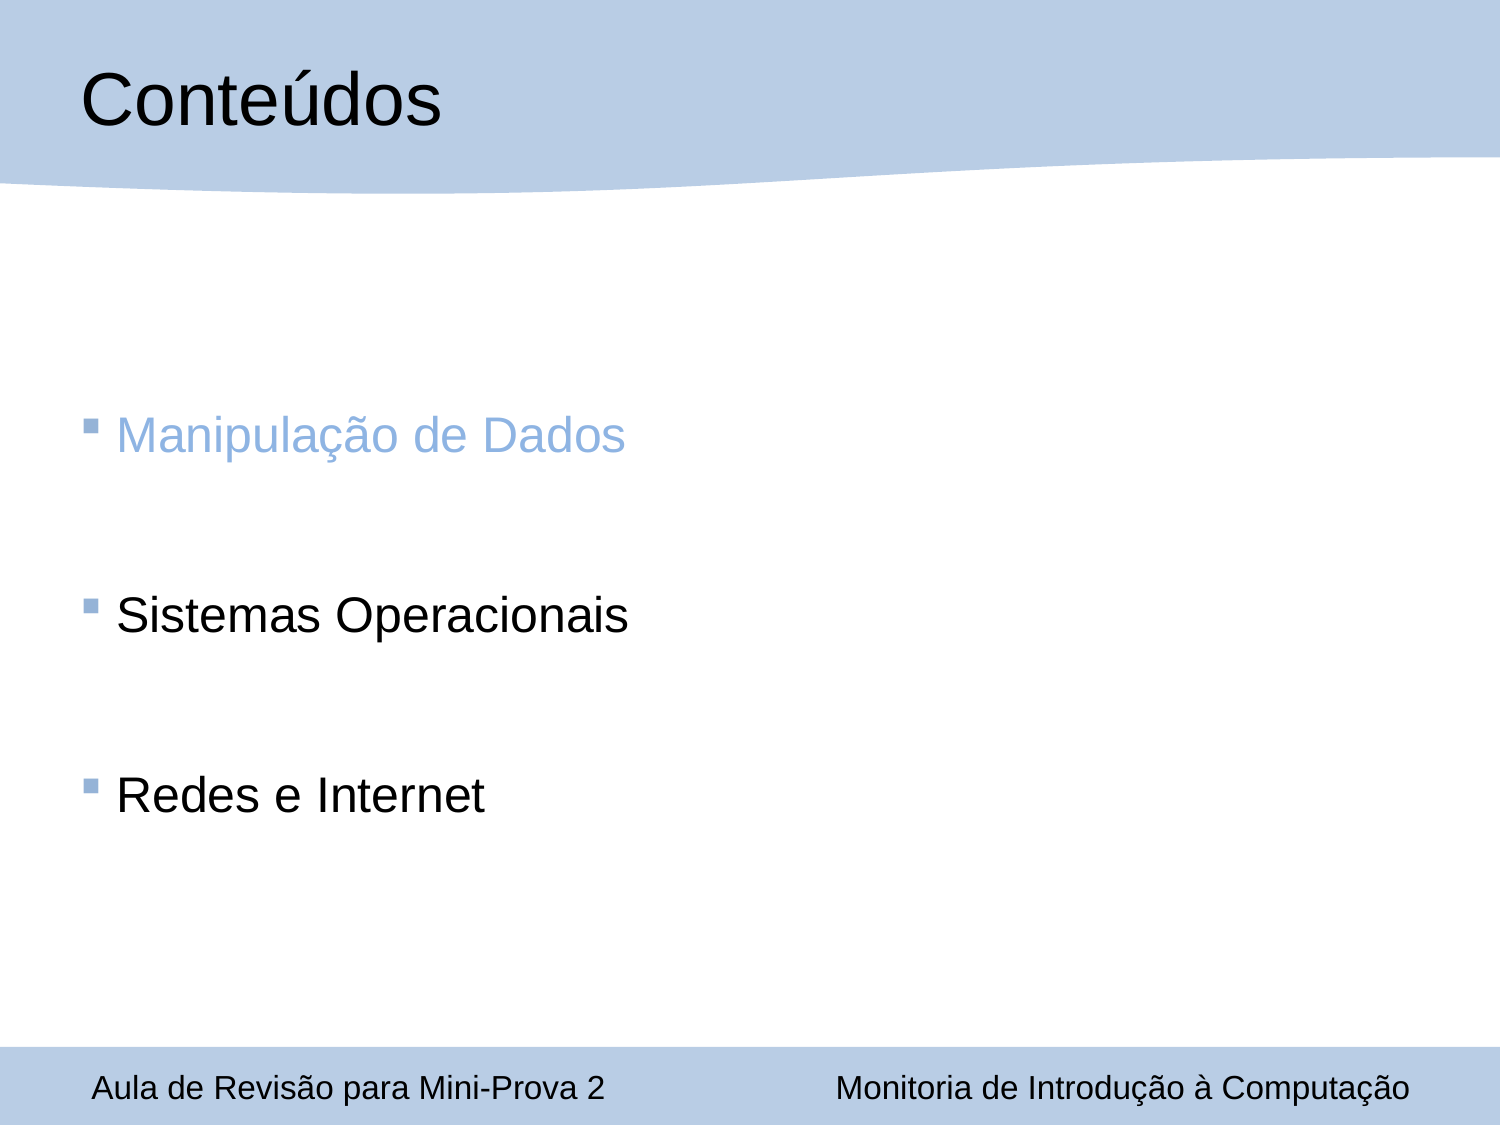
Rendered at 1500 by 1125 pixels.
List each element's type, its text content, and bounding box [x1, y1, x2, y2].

text_box Conteúdos [65, 7, 1105, 185]
text_box Monitoria de Introdução à Computação [820, 1058, 1447, 1114]
text_box Aula de Revisão para Mini-Prova 2 [76, 1058, 691, 1114]
text_box [0, 0, 1500, 196]
text_box Manipulação de Dados Sistemas Operacionais Redes e Internet [64, 394, 933, 830]
text_box [0, 1045, 1500, 1125]
